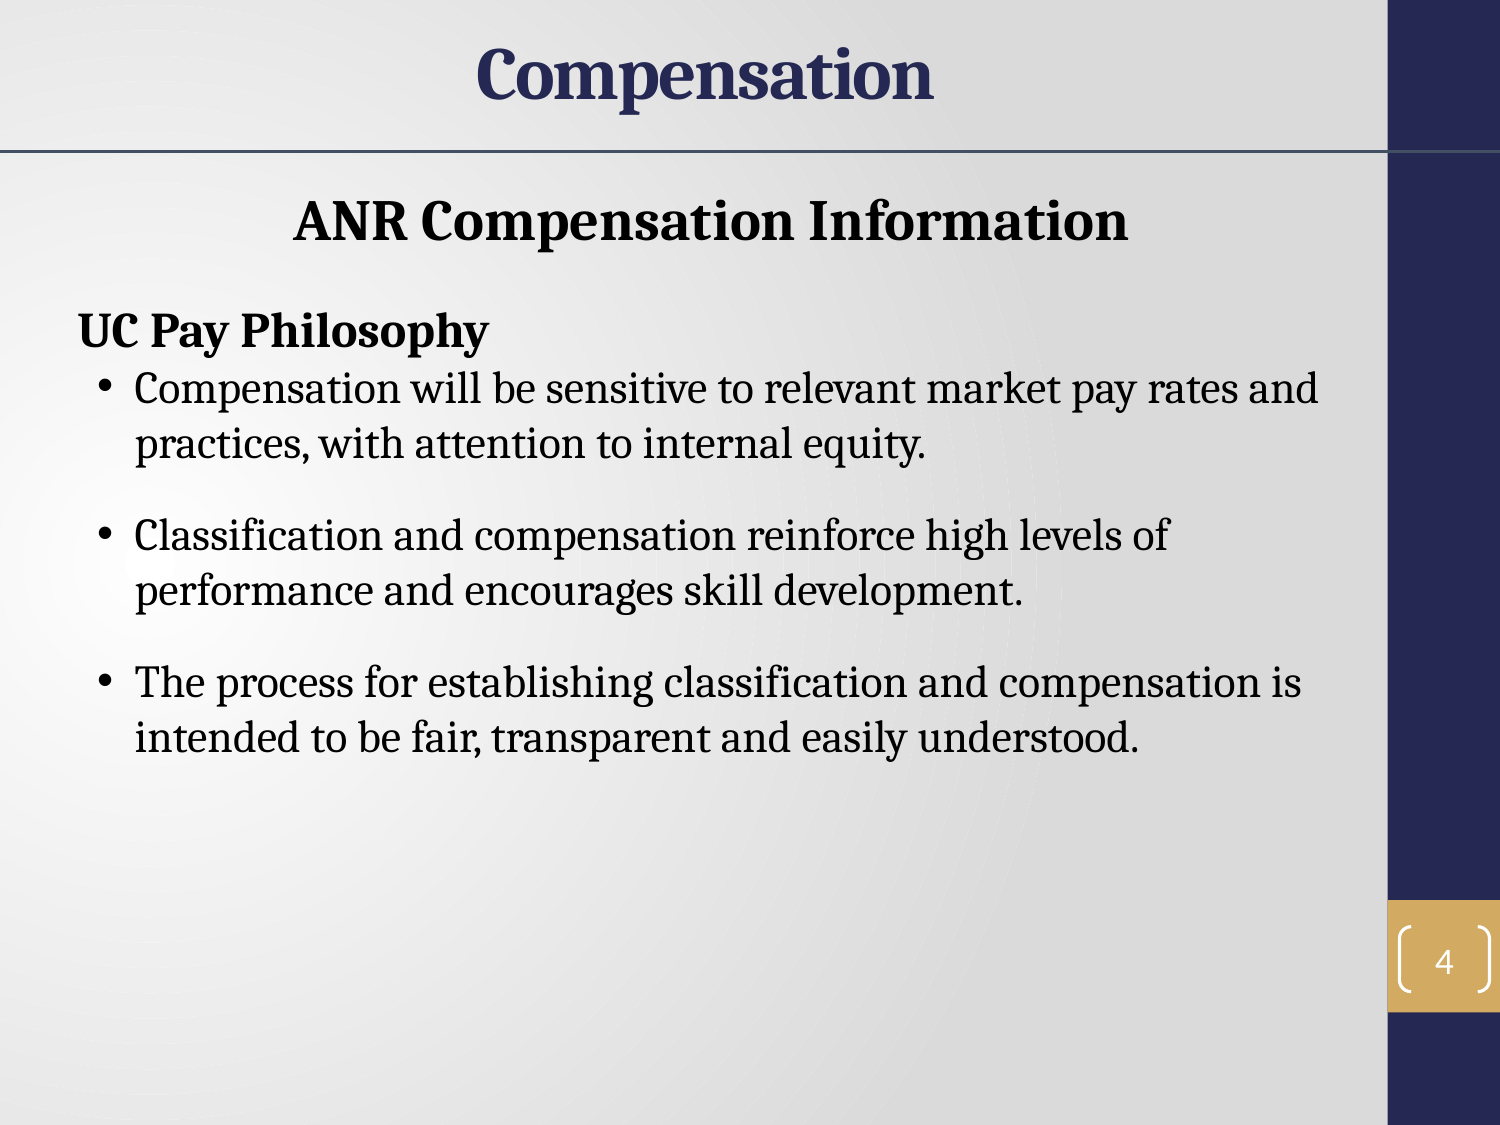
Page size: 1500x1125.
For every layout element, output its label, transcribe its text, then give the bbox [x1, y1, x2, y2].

list ANR Compensation Information UC Pay Philosophy Compensation will be sensitive to relevant market pay rates and practices, with attention to internal equity. Classification and compensation reinforce high levels of performance and encourages skill development. The process for establishing classification and compensation is intended to be fair, transparent and easily understood. [62, 174, 1361, 1072]
slide_number 4 [1397, 925, 1492, 994]
text_box Compensation [50, 12, 1363, 127]
